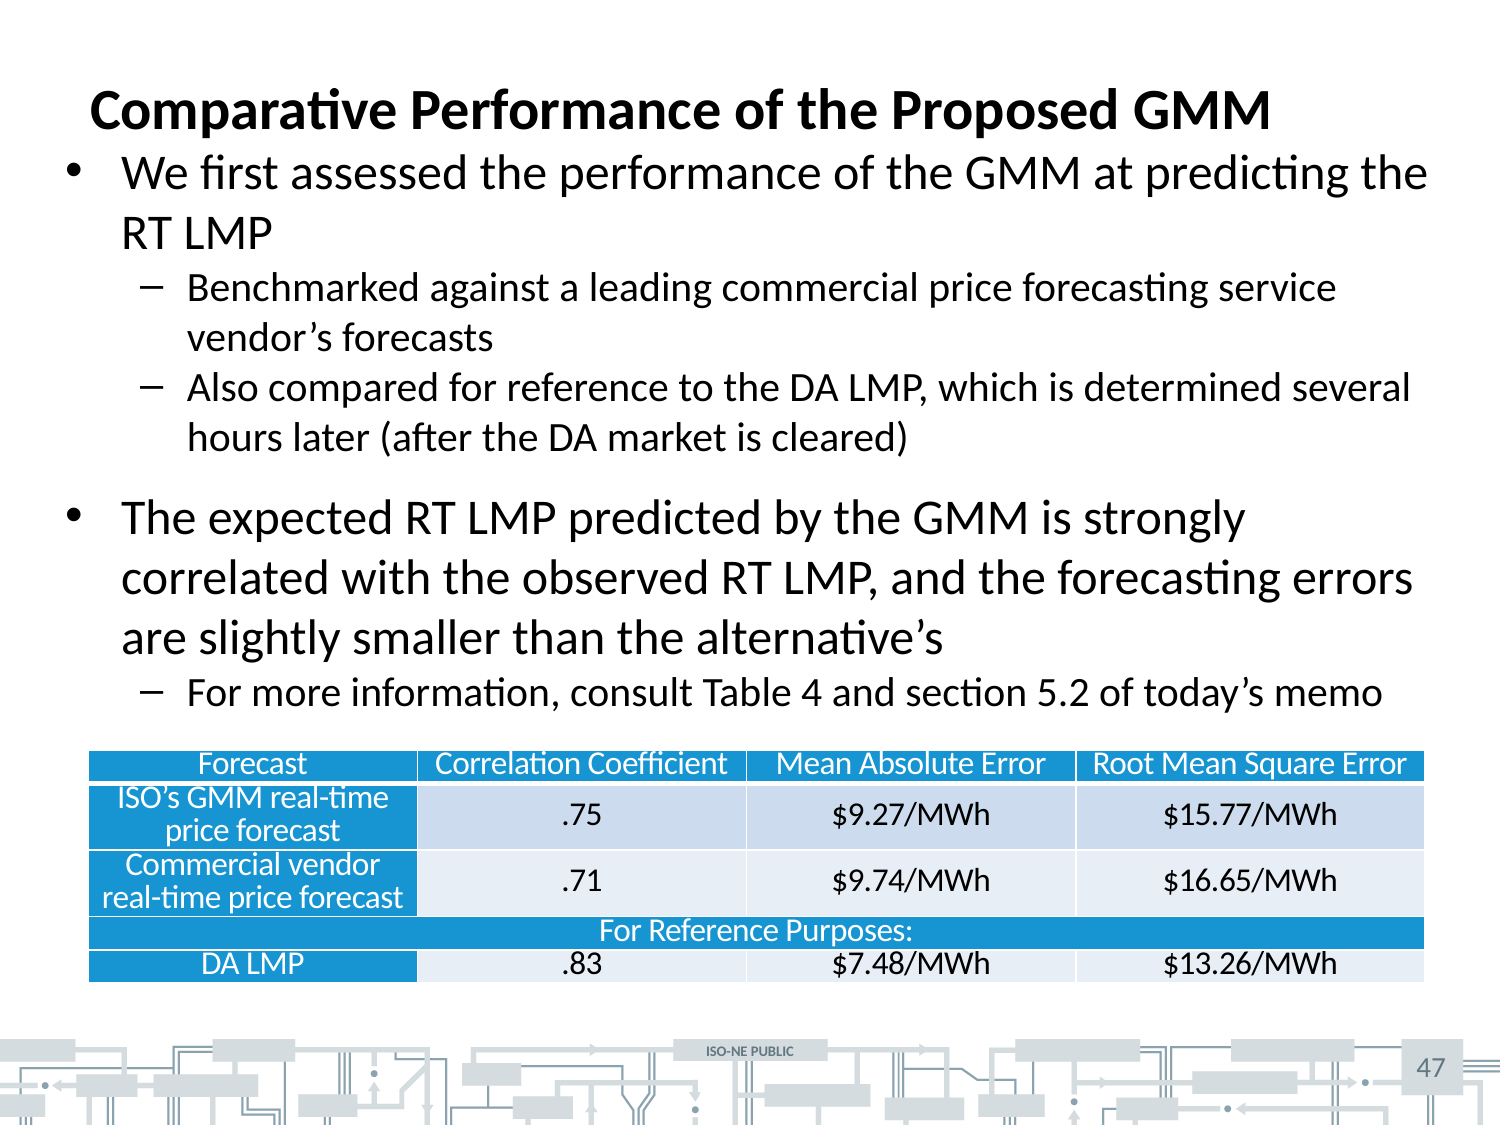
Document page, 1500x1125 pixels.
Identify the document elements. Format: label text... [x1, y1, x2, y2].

list We first assessed the performance of the GMM at predicting the RT LMP Benchmarked against a leading commercial price forecasting service vendor’s forecasts Also compared for reference to the DA LMP, which is determined several hours later (after the DA market is cleared) The expected RT LMP predicted by the GMM is strongly correlated with the observed RT LMP, and the forecasting errors are slightly smaller than the alternative’s For more information, consult Table 4 and section 5.2 of today’s memo [50, 131, 1463, 1032]
table_cell .83 [418, 951, 746, 982]
table_cell DA LMP [89, 951, 417, 982]
table_cell .71 [418, 851, 746, 916]
table_cell $9.74/MWh [747, 851, 1075, 916]
picture [0, 1031, 1500, 1125]
table_cell $7.48/MWh [747, 951, 1075, 982]
table_cell .75 [418, 786, 746, 849]
table_header Correlation Coefficient [418, 751, 746, 781]
table_cell $13.26/MWh [1077, 951, 1424, 982]
table_cell $15.77/MWh [1077, 786, 1424, 849]
table_header Mean Absolute Error [747, 751, 1075, 781]
table_cell $16.65/MWh [1077, 851, 1424, 916]
title Comparative Performance of the Proposed GMM [75, 12, 1425, 131]
table_cell $9.27/MWh [747, 786, 1075, 849]
slide_number 47 [1400, 1044, 1463, 1088]
table_header Root Mean Square Error [1077, 751, 1424, 781]
table_cell For Reference Purposes: [89, 917, 1424, 949]
table_cell Commercial vendor real-time price forecast [89, 851, 417, 916]
table_header Forecast [89, 751, 417, 781]
table_cell ISO’s GMM real-time price forecast [89, 786, 417, 849]
